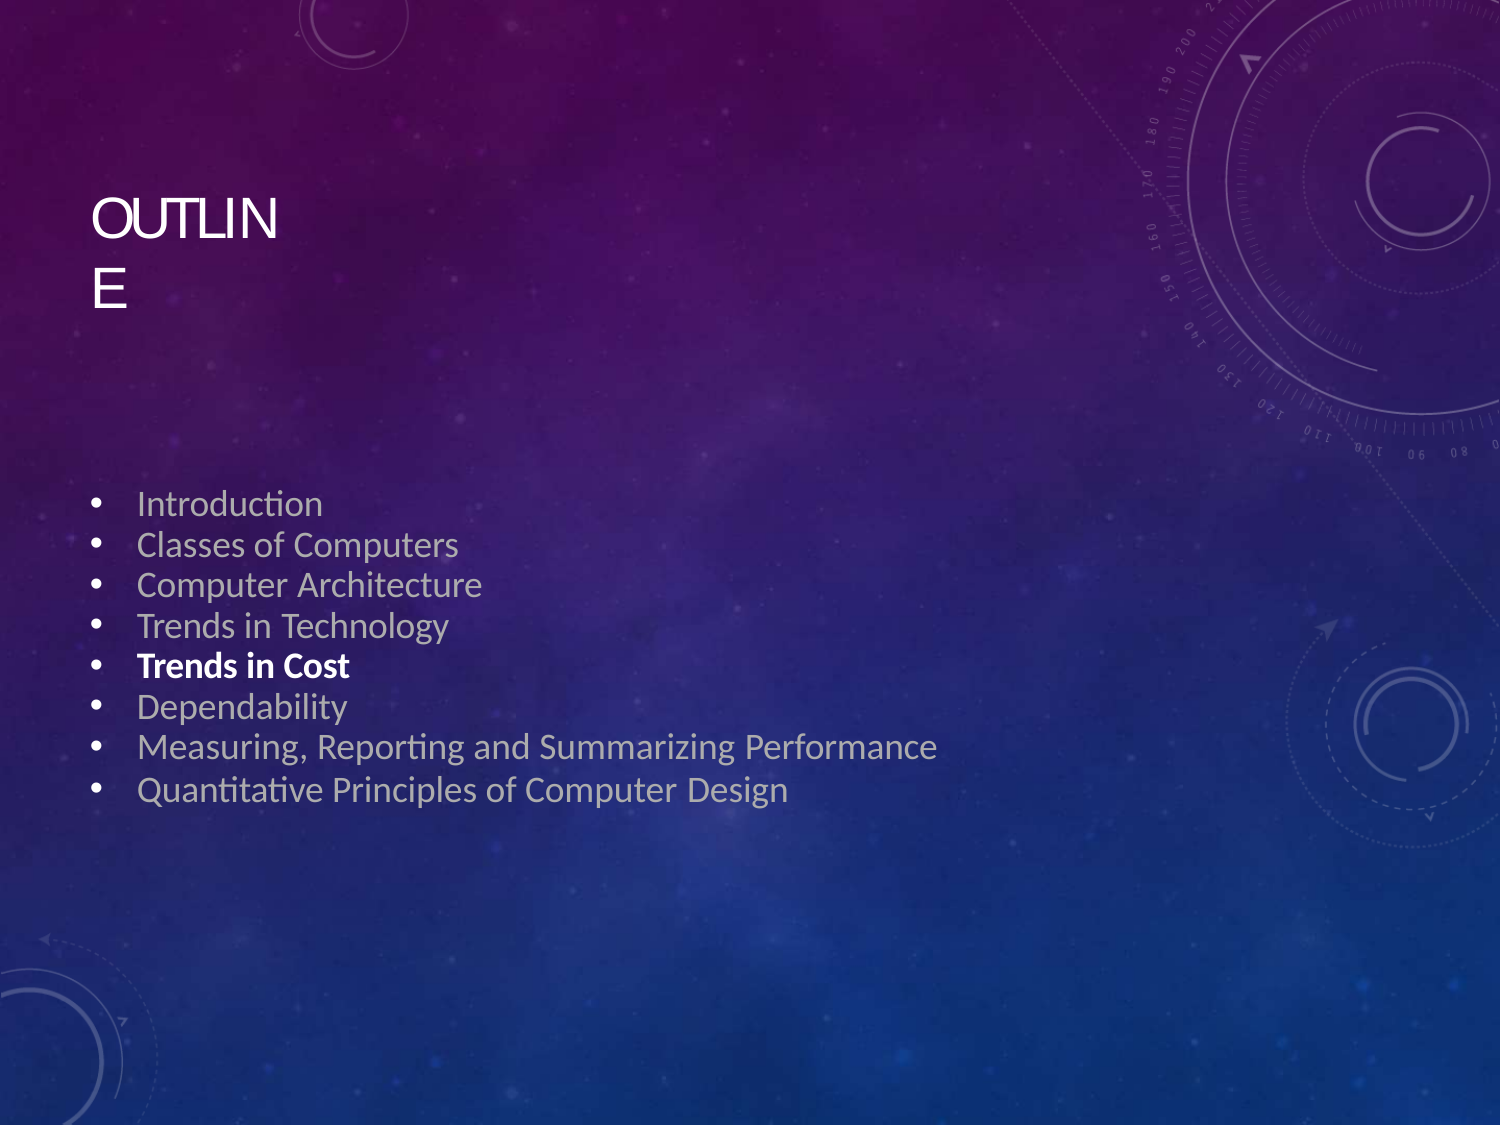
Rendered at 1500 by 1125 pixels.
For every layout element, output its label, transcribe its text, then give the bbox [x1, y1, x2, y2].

text_box Introduction Classes of Computers Computer Architecture Trends in Technology Trends in Cost Dependability Measuring, Reporting and Summarizing Performance Quantitative Principles of Computer Design [87, 479, 946, 811]
title OUTLINE [87, 178, 300, 369]
picture [0, 0, 1500, 1125]
